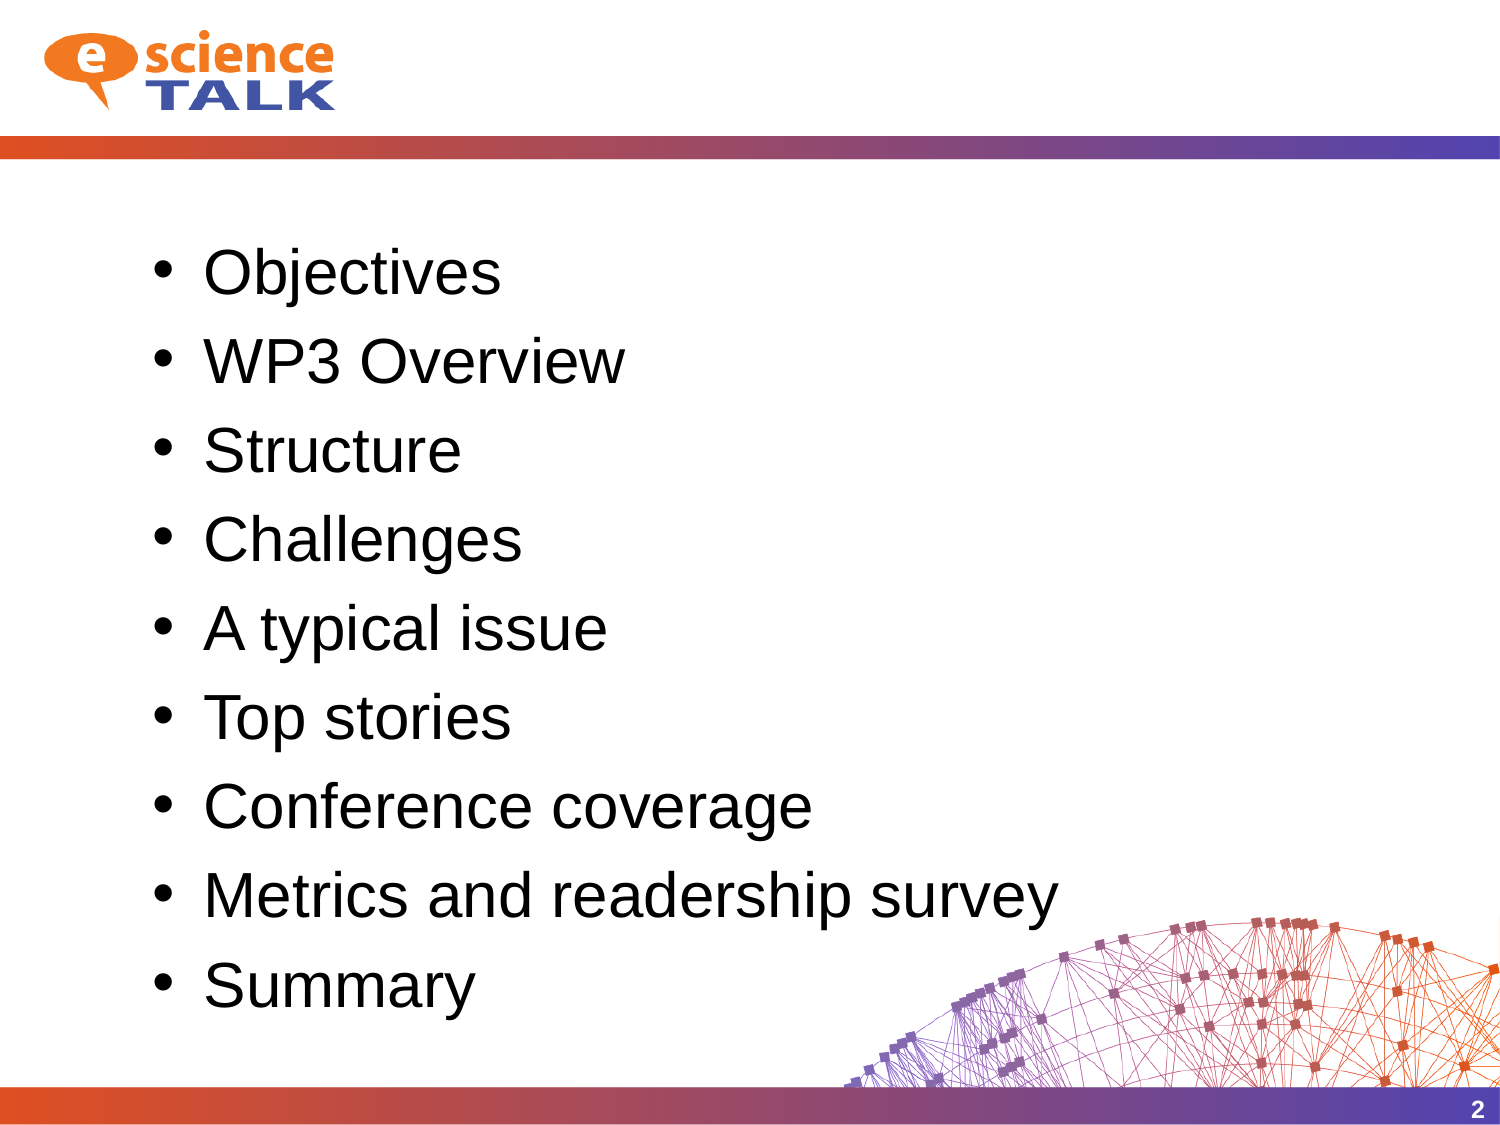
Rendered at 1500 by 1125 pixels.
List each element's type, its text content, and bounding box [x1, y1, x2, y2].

slide_number 2 [1149, 1085, 1500, 1125]
picture [0, 0, 1500, 1125]
list Objectives WP3 Overview Structure Challenges A typical issue Top stories Conference coverage Metrics and readership survey Summary [137, 222, 1500, 1028]
